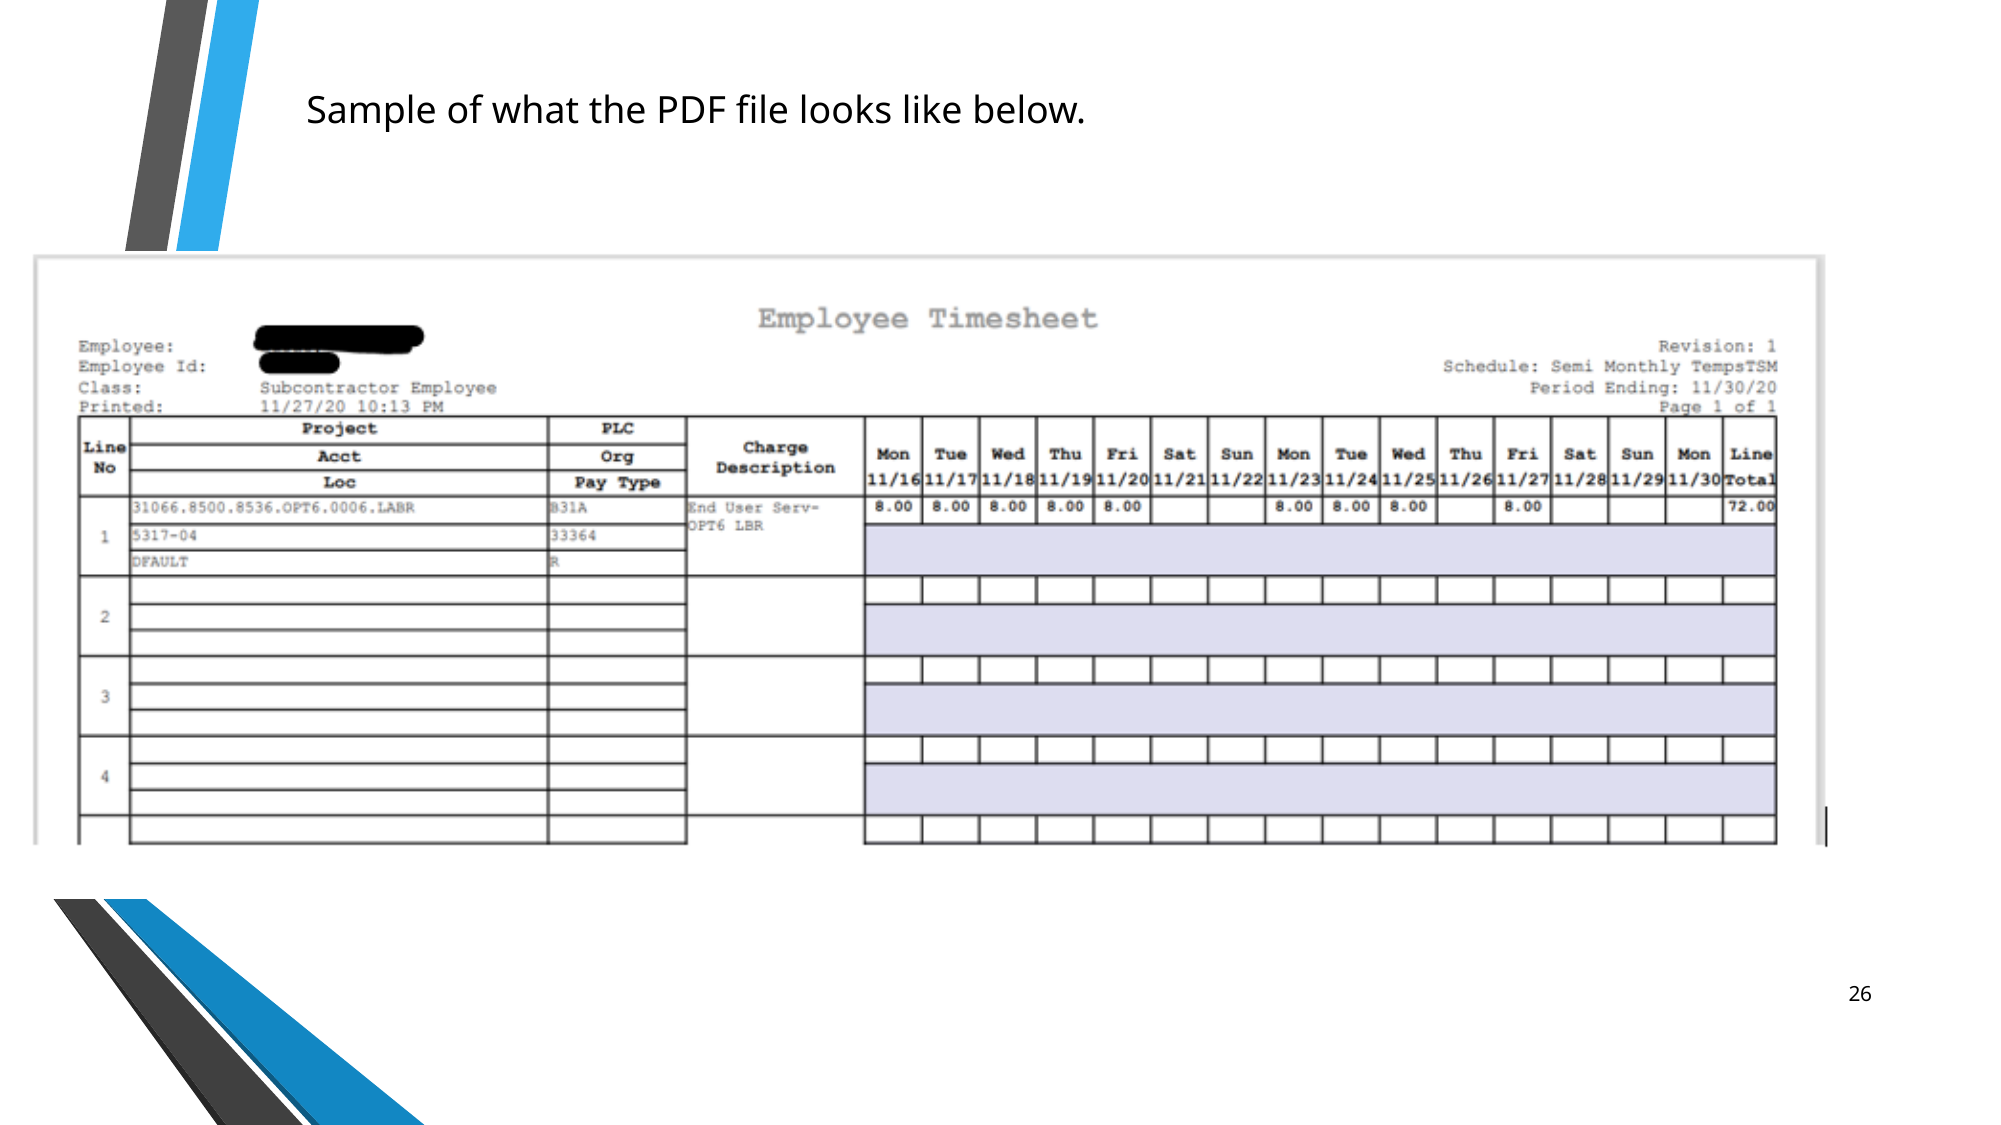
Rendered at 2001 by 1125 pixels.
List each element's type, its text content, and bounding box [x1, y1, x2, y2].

text_box Sample of what the PDF file looks like below. [291, 48, 1842, 184]
picture [24, 251, 1843, 899]
slide_number 26 [1796, 965, 1887, 1025]
